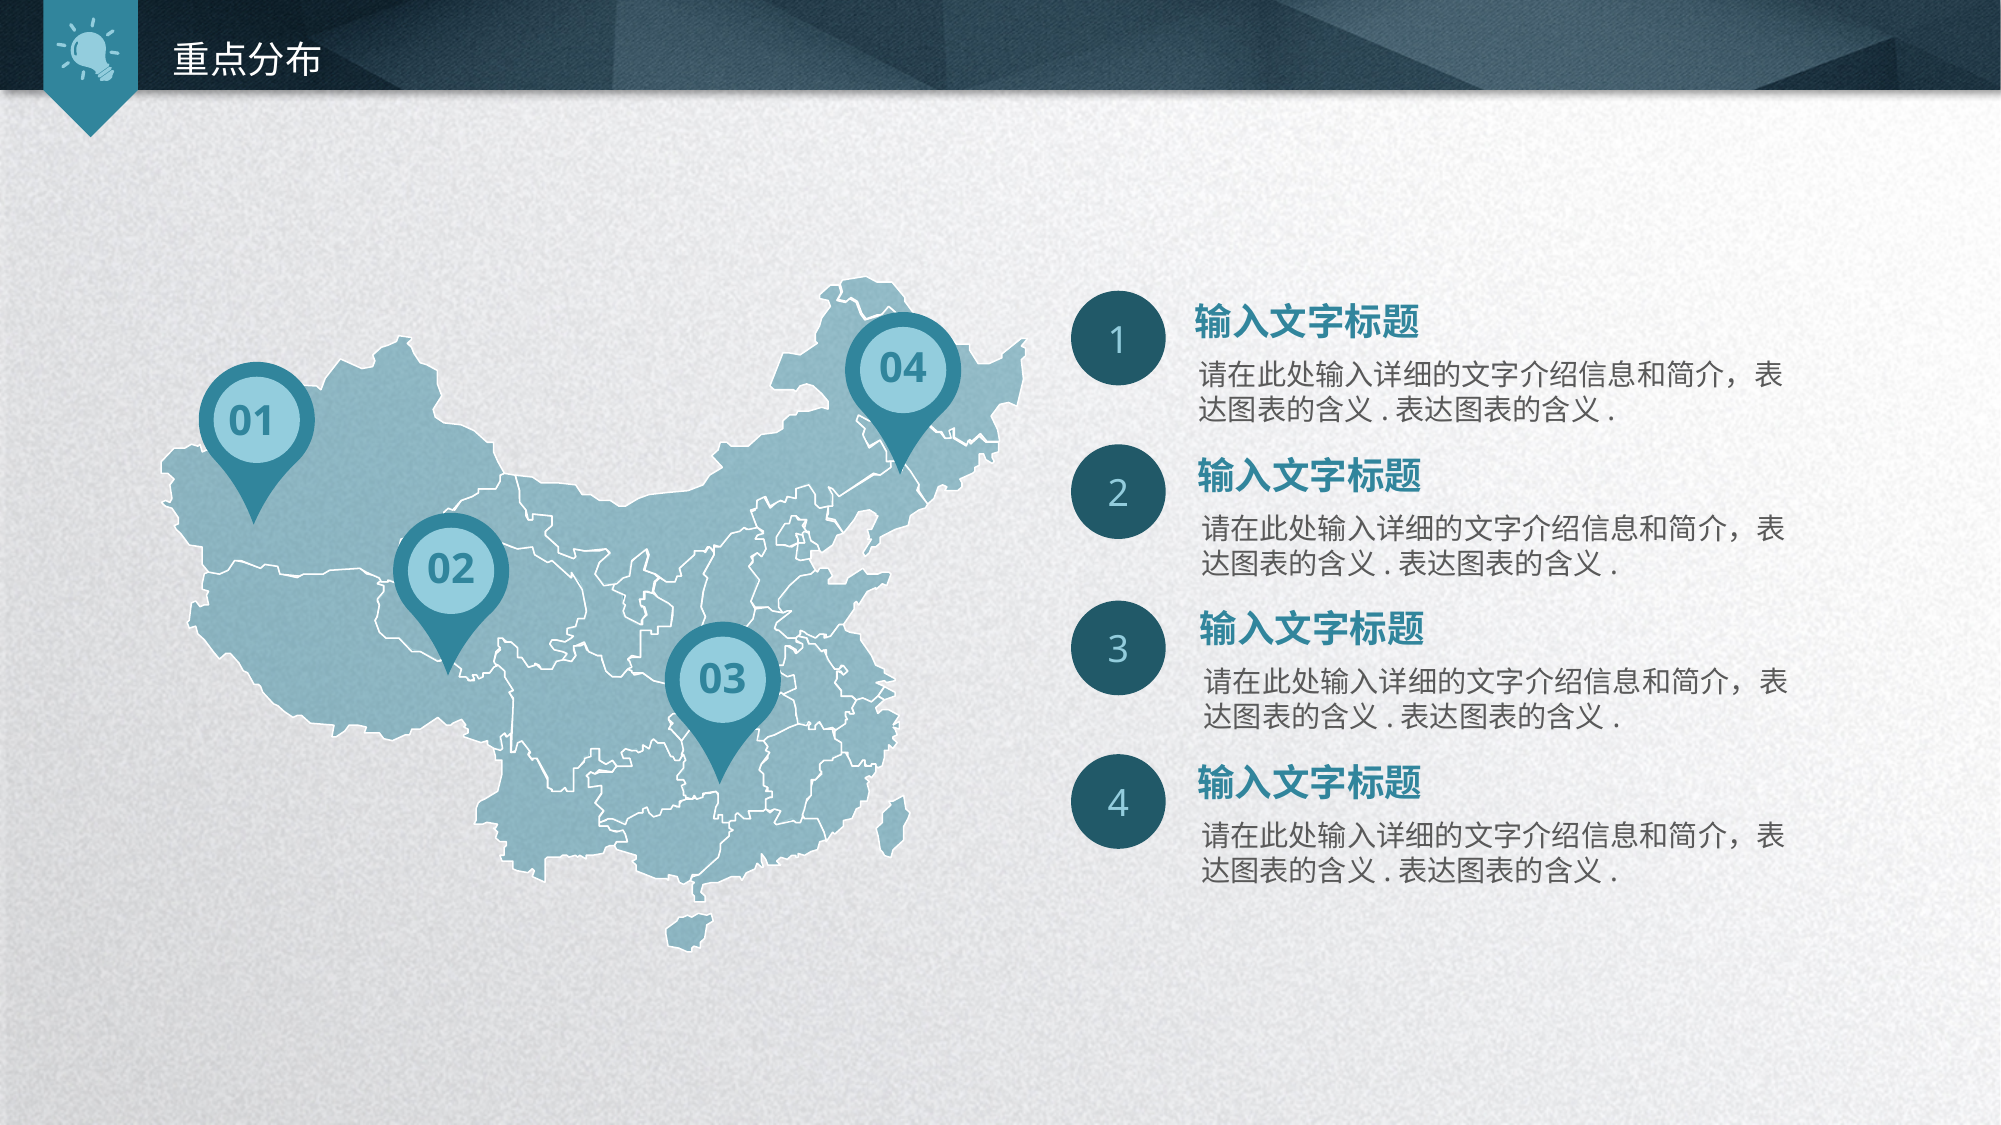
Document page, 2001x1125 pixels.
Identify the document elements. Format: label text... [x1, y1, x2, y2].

picture [0, 92, 2001, 1125]
text_box 重点分布 [161, 30, 469, 88]
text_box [43, 0, 139, 138]
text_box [194, 361, 315, 479]
text_box [140, 0, 2001, 92]
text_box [658, 621, 788, 738]
text_box 3 [1068, 598, 1168, 698]
text_box 请在此处输入详细的文字介绍信息和简介，表达图表的含义.表达图表的含义. [1183, 349, 1818, 480]
text_box 请在此处输入详细的文字介绍信息和简介，表达图表的含义.表达图表的含义. [1186, 809, 1821, 941]
text_box 输入文字标题 [1179, 290, 1464, 338]
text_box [838, 311, 968, 429]
text_box 2 [1068, 442, 1168, 542]
text_box 输入文字标题 [1182, 751, 1466, 798]
text_box 4 [1068, 752, 1168, 851]
text_box 输入文字标题 [1182, 444, 1466, 491]
text_box 请在此处输入详细的文字介绍信息和简介，表达图表的含义.表达图表的含义. [1188, 656, 1823, 787]
text_box 1 [1068, 288, 1168, 388]
text_box 请在此处输入详细的文字介绍信息和简介，表达图表的含义.表达图表的含义. [1186, 502, 1821, 634]
text_box 输入文字标题 [1185, 597, 1469, 645]
text_box [0, 0, 41, 92]
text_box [160, 275, 1029, 953]
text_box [386, 512, 516, 630]
